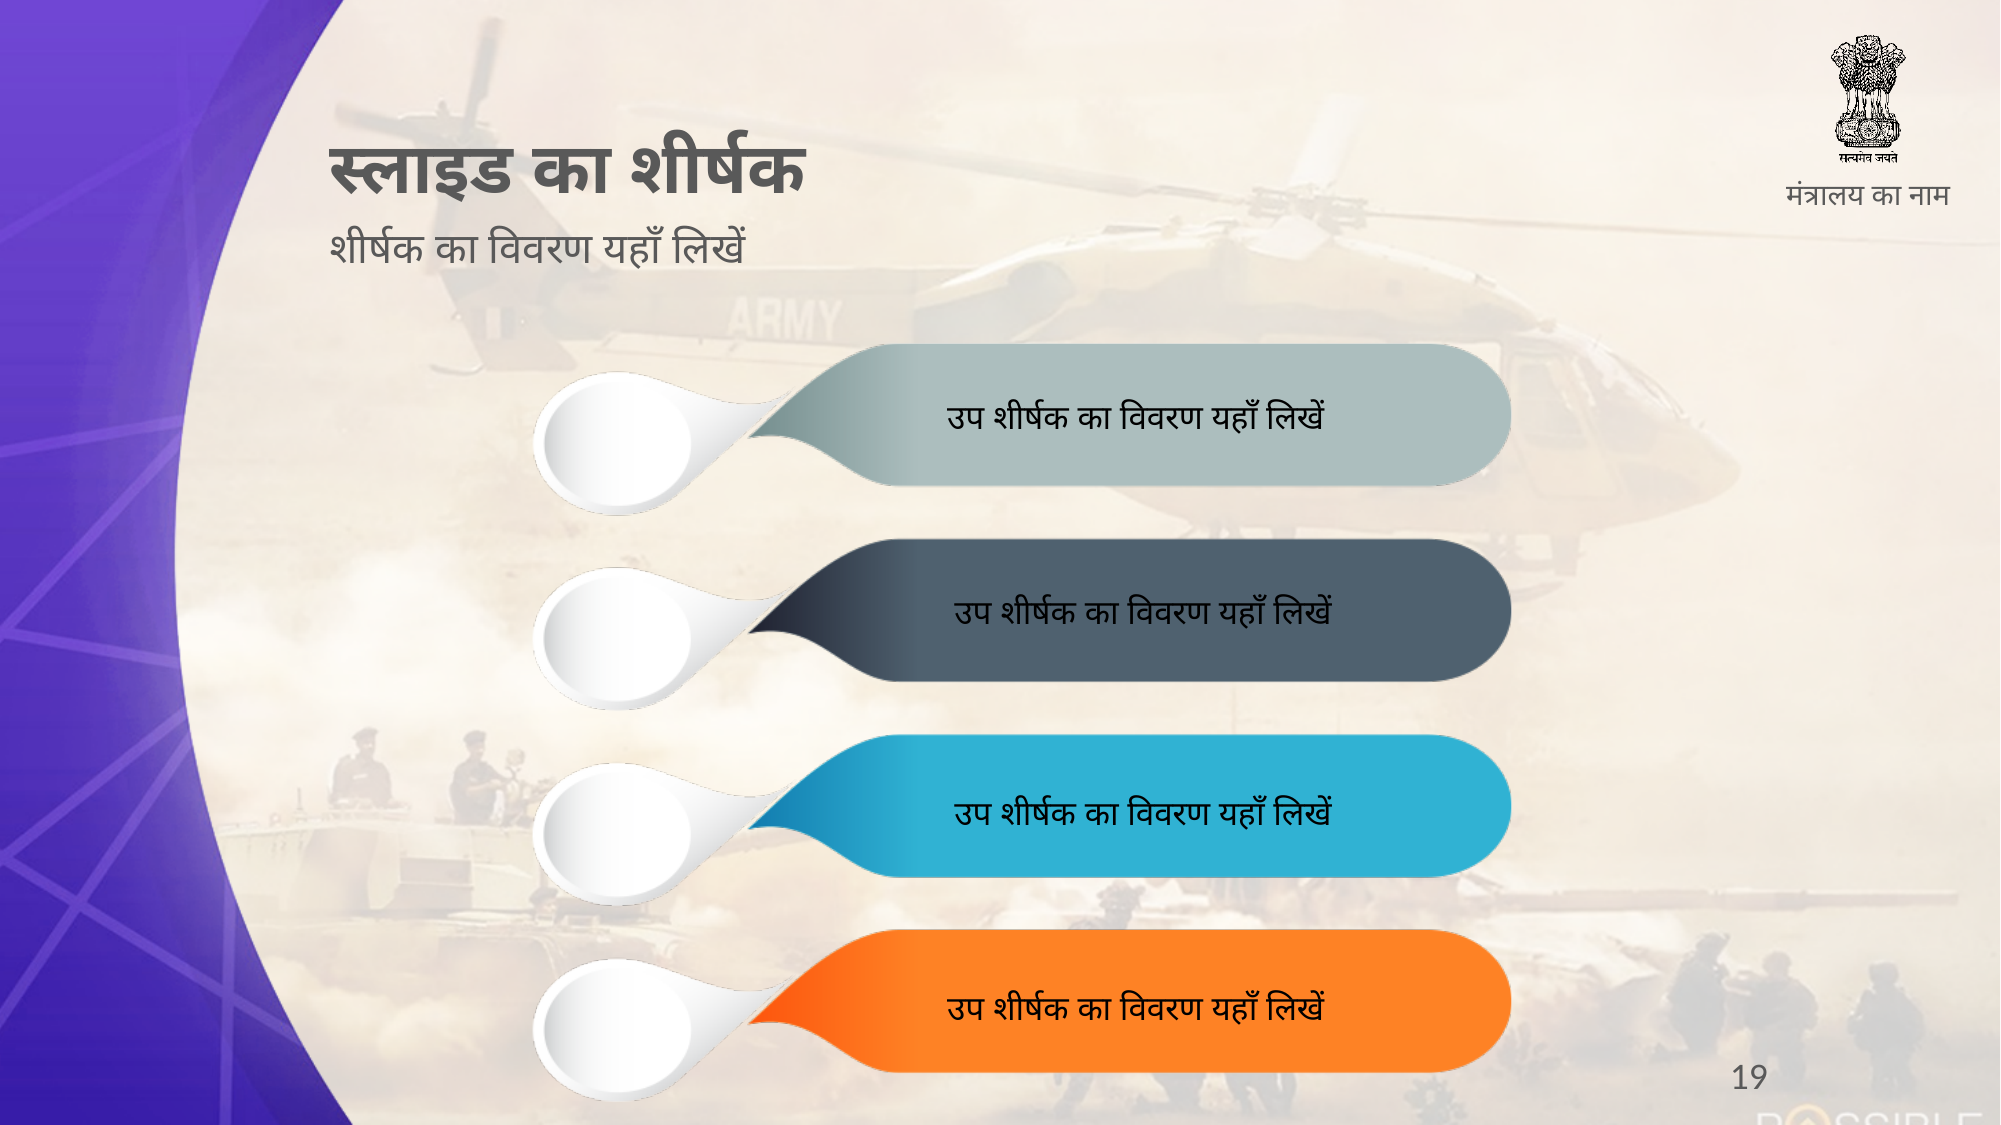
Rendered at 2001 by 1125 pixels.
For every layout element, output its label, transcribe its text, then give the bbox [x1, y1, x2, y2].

picture [0, 0, 2001, 1125]
slide_number 19 [1615, 1044, 1974, 1105]
list स्लाइड का शीर्षक [314, 125, 1756, 209]
list शीर्षक का विवरण यहाँ लिखें [314, 219, 1756, 315]
list मंत्रालय का नाम [1732, 172, 2000, 233]
